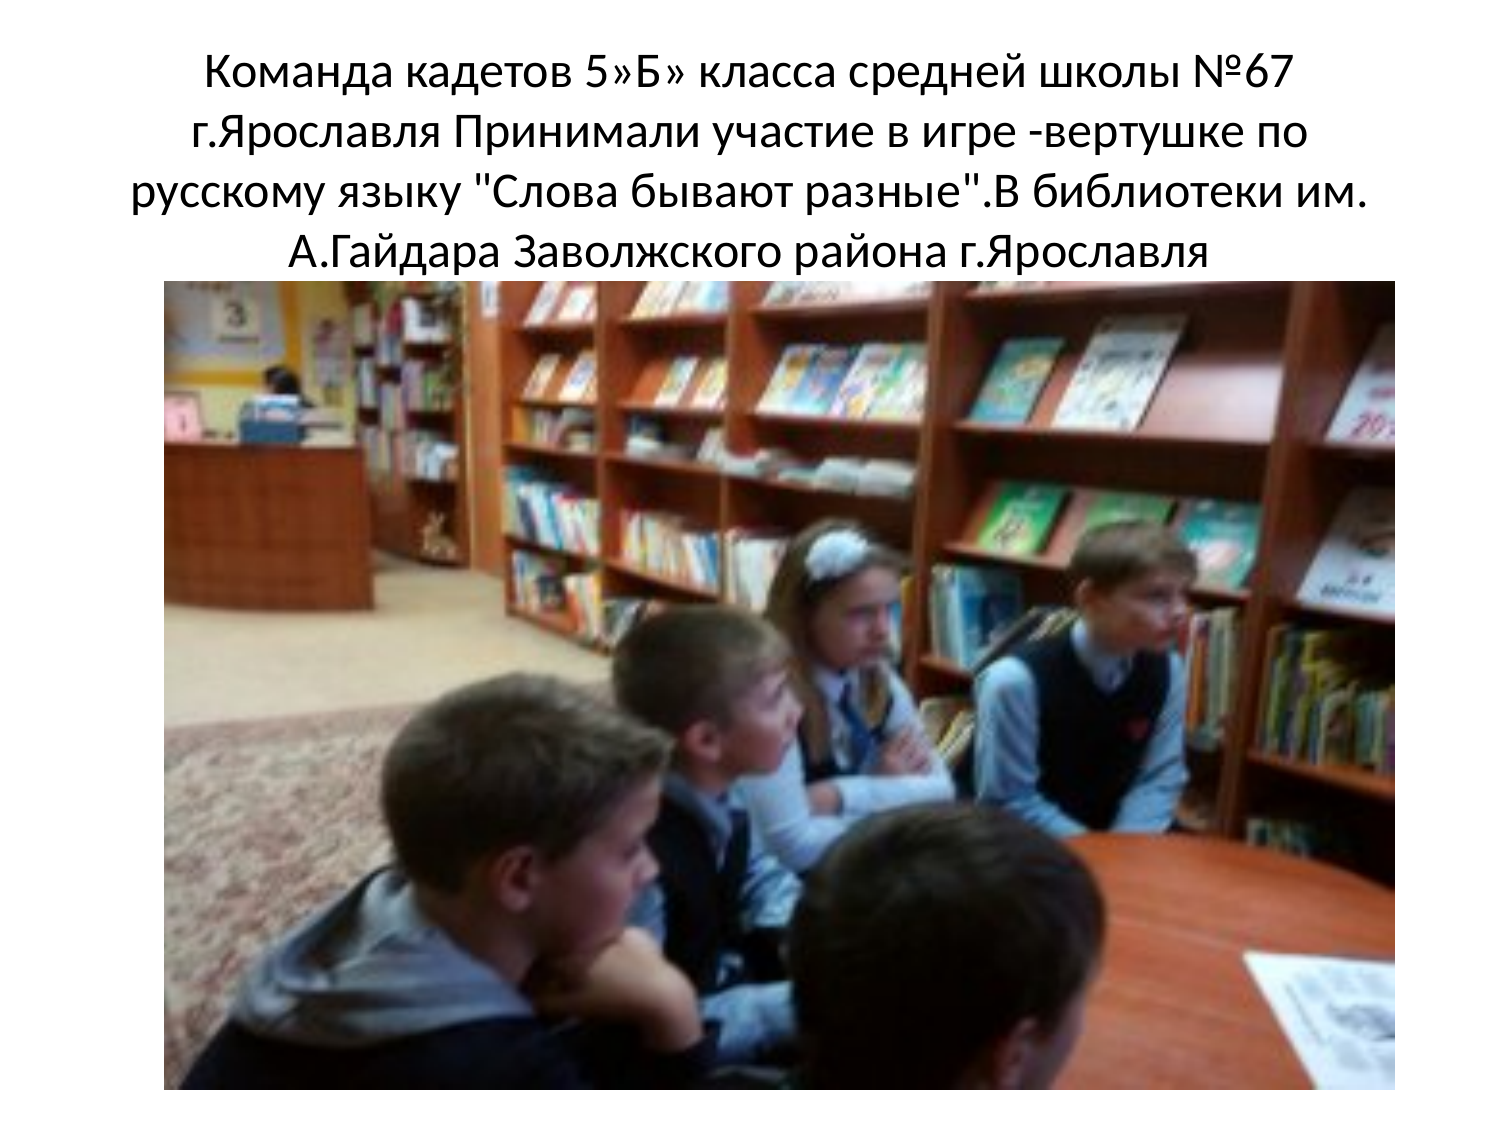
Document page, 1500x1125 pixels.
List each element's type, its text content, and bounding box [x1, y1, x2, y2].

title Команда кадетов 5»Б» класса средней школы №67 г.Ярославля Принимали участие в игре -вертушке по русскому языку "Слова бывают разные".В библиотеки им. А.Гайдара Заволжского района г.Ярославля [75, 45, 1425, 270]
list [163, 280, 1395, 1090]
